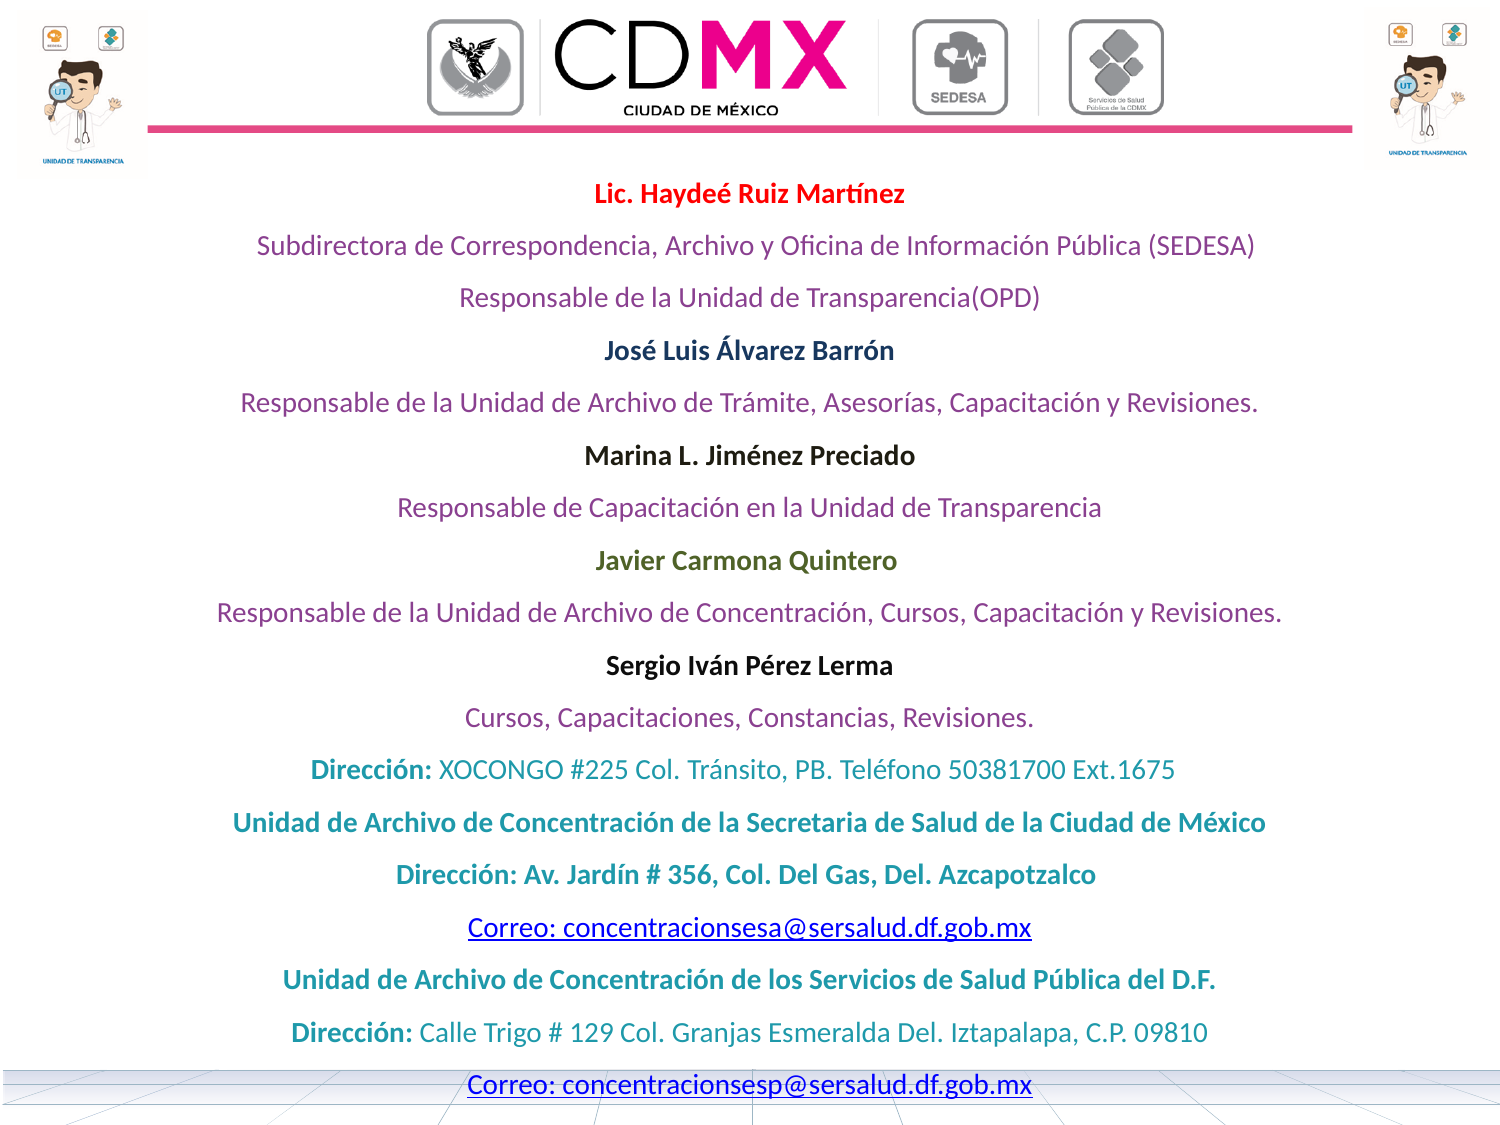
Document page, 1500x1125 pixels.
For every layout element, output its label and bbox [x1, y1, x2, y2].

picture [0, 1069, 1500, 1125]
text_box [17, 6, 1490, 1069]
